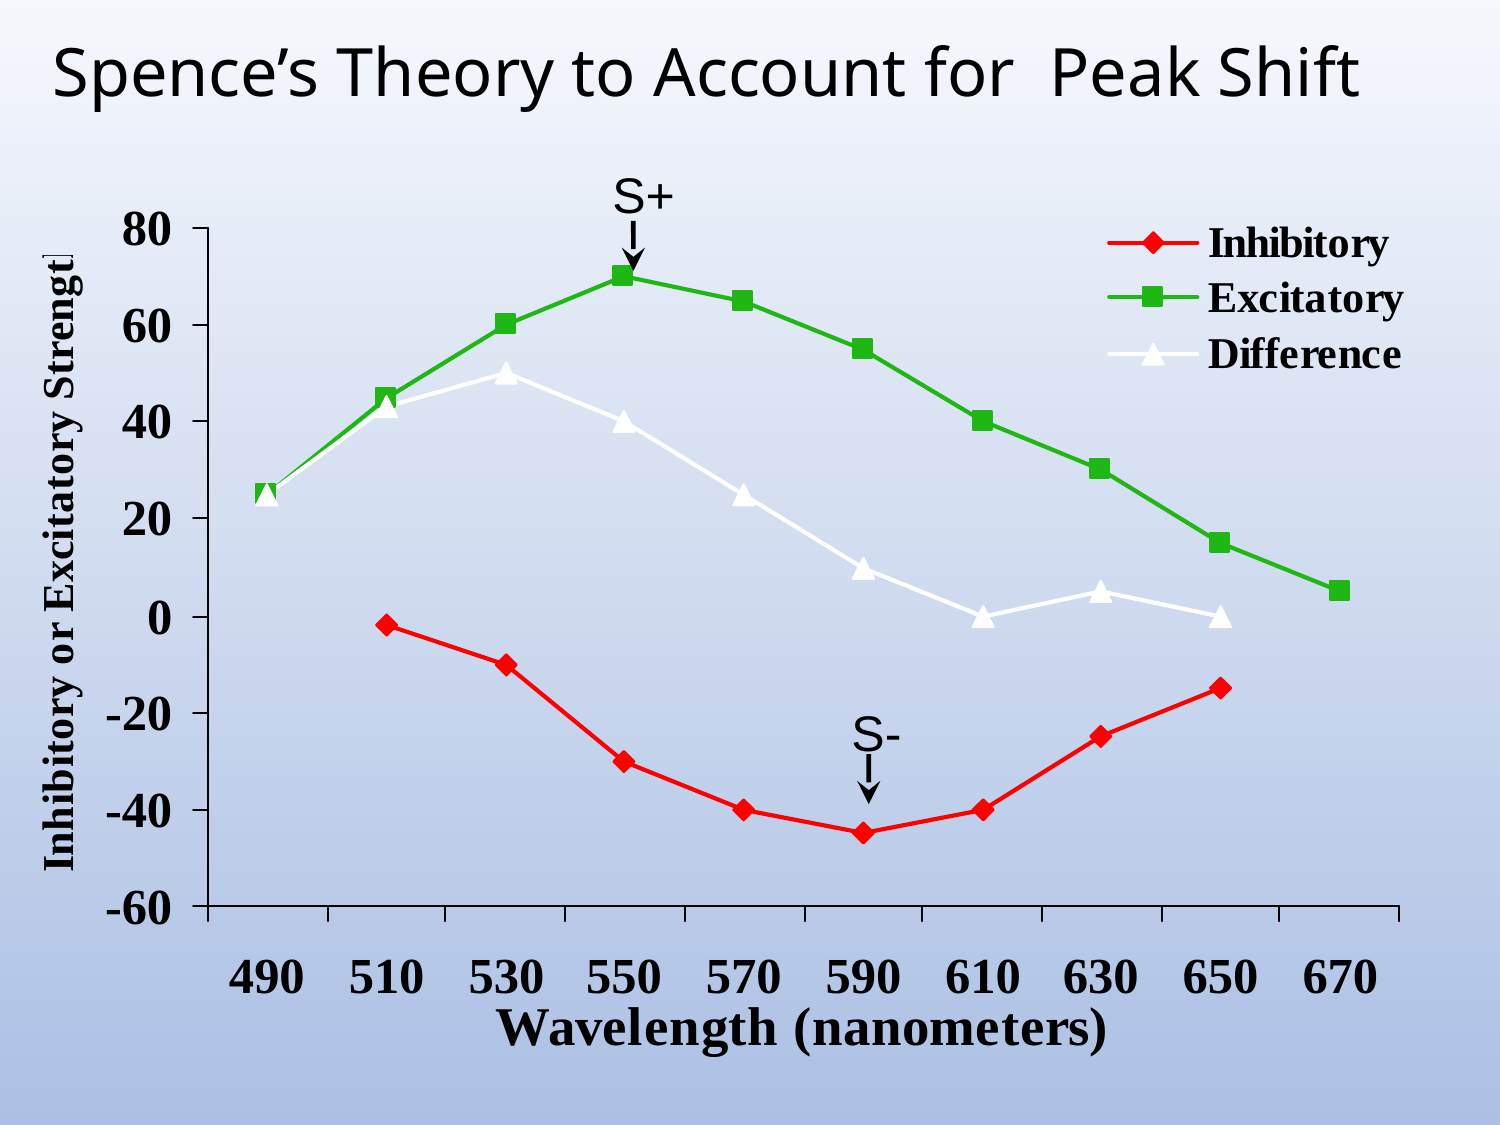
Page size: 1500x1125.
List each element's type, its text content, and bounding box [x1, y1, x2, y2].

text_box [0, 177, 1500, 1086]
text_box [597, 156, 691, 271]
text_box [836, 693, 917, 805]
title Spence’s Theory to Account for Peak Shift [37, 12, 1471, 138]
